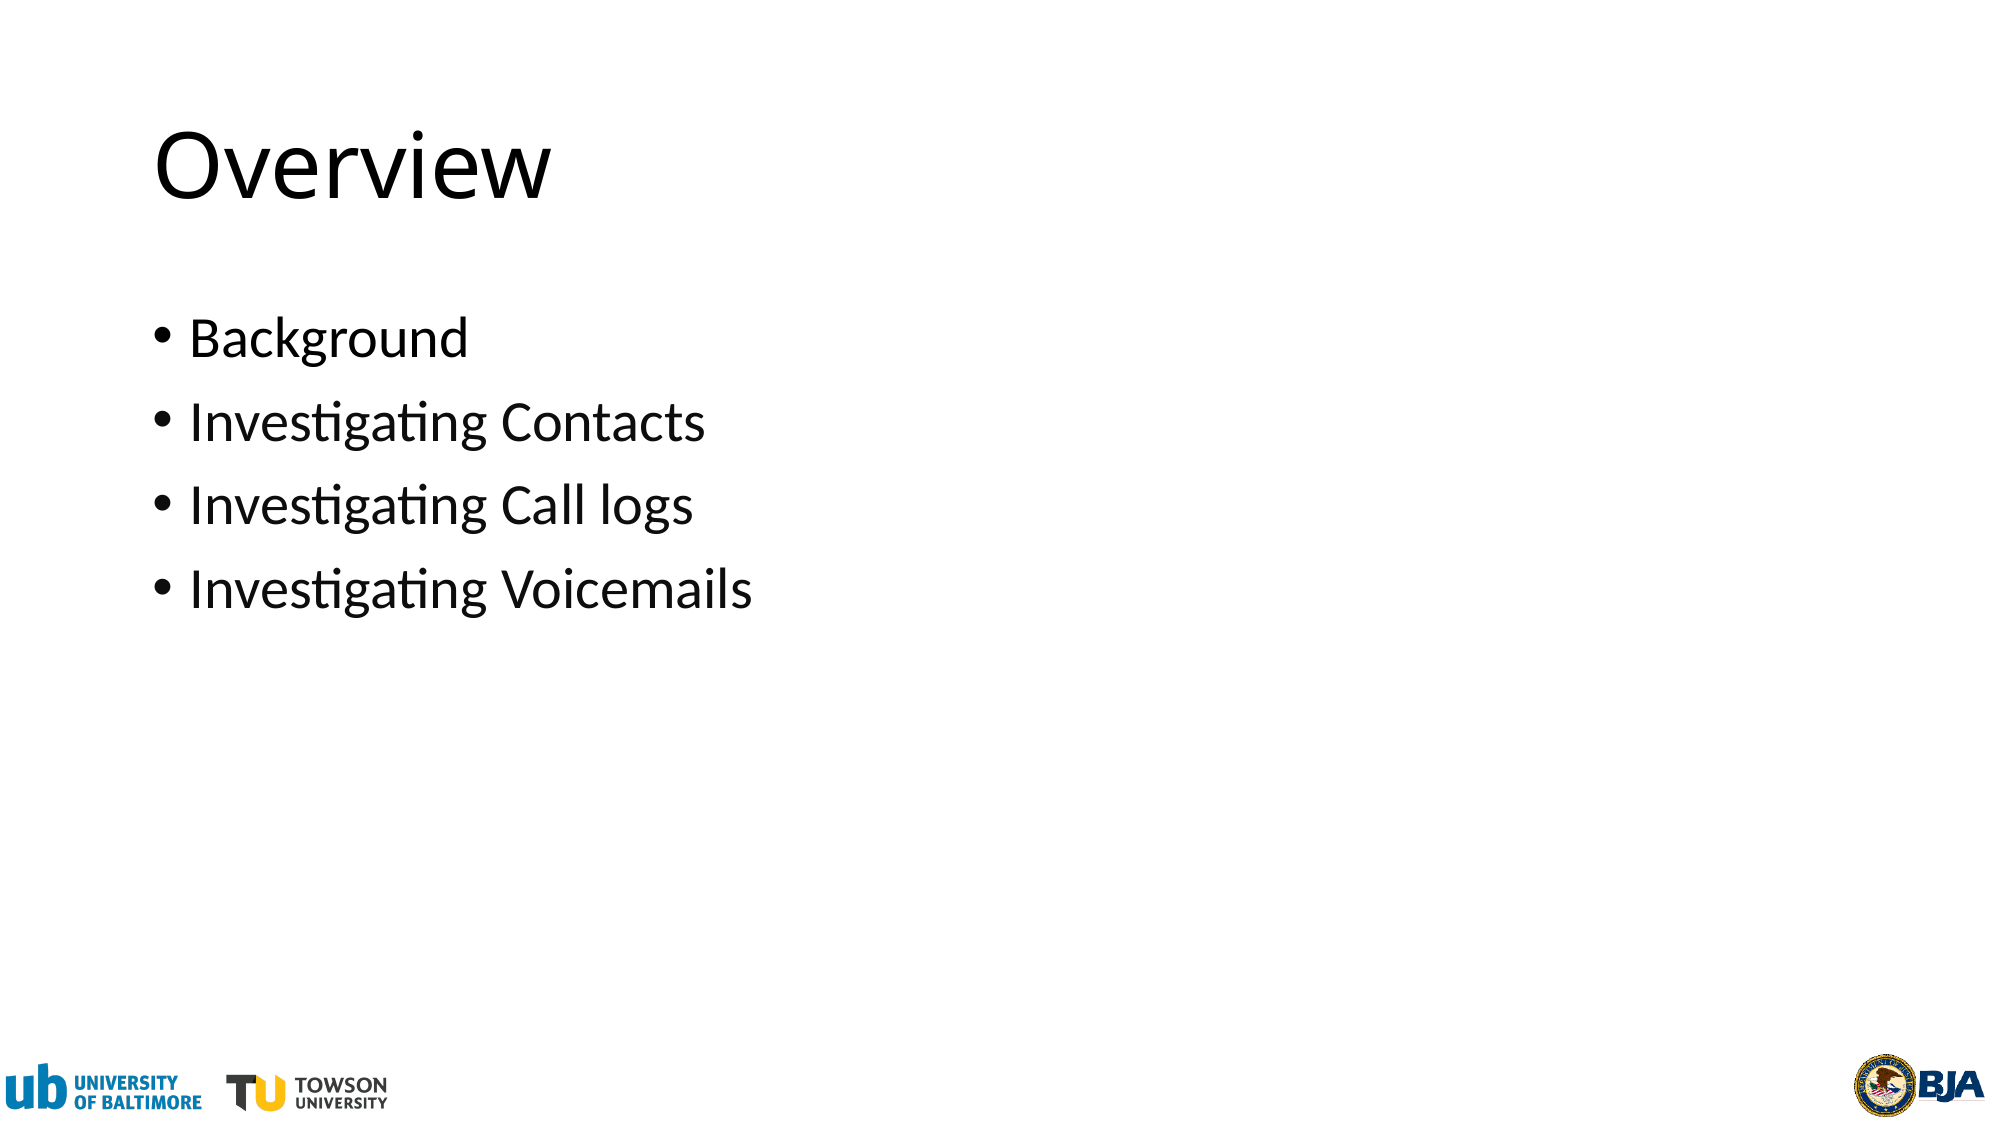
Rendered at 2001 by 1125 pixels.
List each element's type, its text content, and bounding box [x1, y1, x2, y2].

picture [0, 1031, 407, 1125]
title Overview [137, 59, 1863, 278]
list Background Investigating Contacts Investigating Call logs Investigating Voicemails [137, 299, 1863, 1014]
picture [1854, 1054, 1986, 1117]
